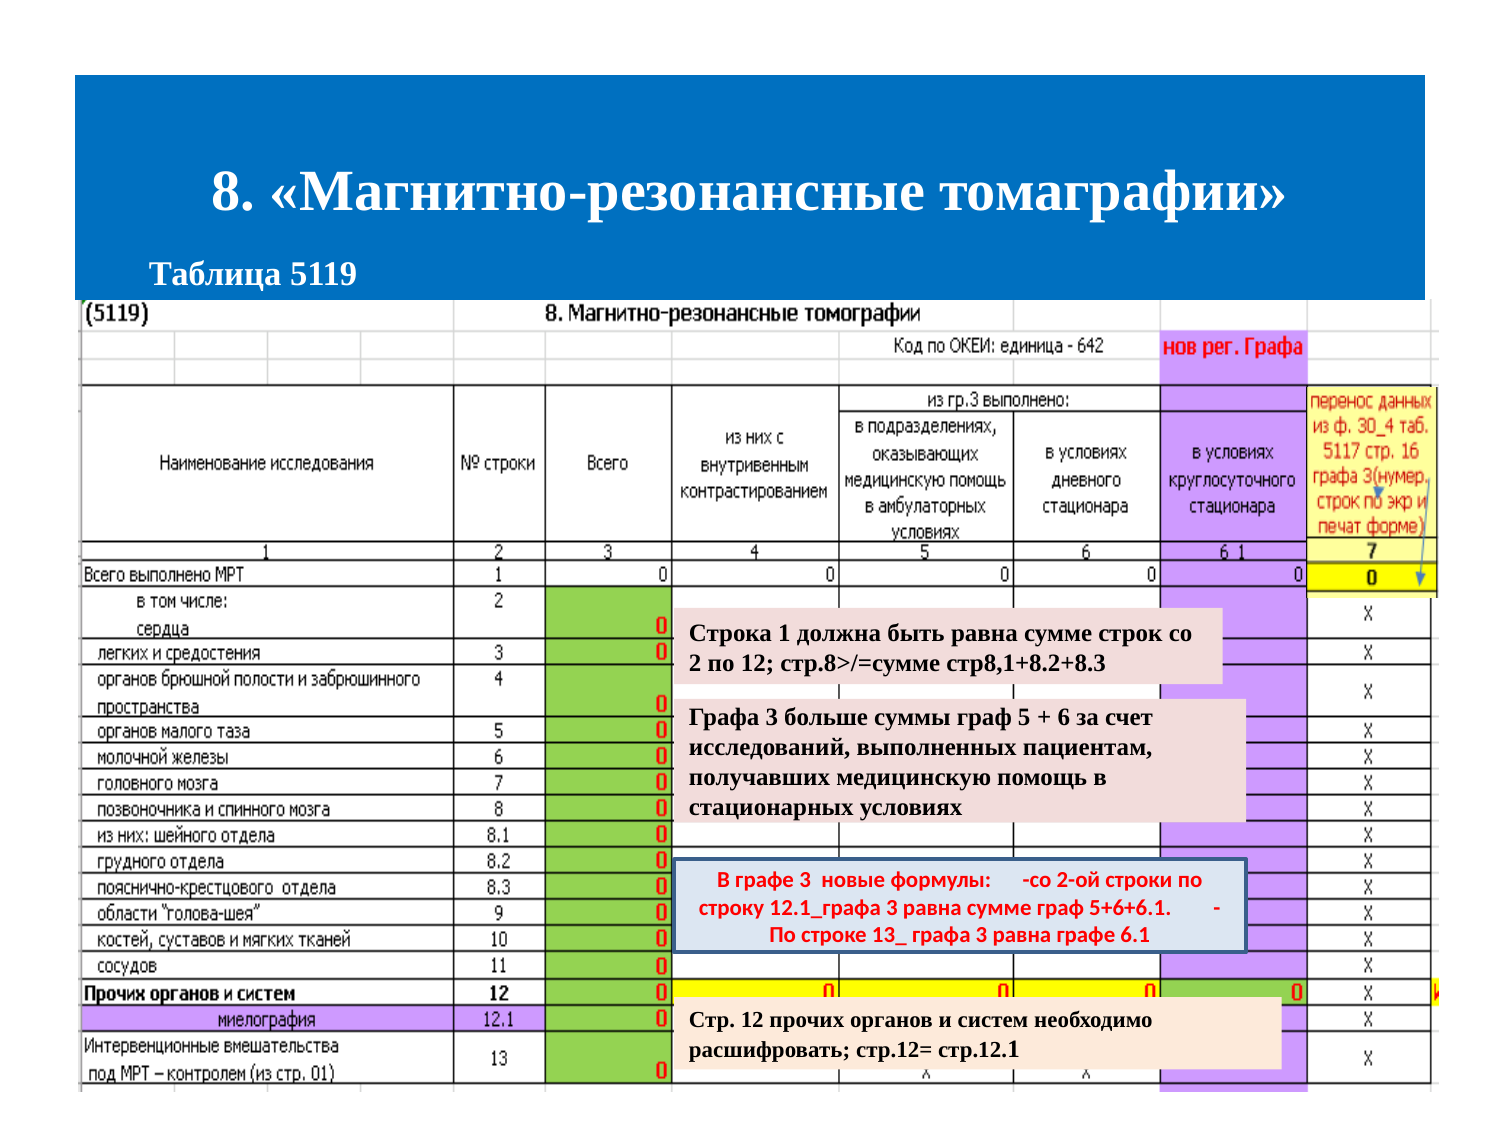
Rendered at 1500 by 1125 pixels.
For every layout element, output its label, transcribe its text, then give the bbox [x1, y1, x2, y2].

text_box Таблица 5119 [75, 243, 432, 300]
picture [1306, 387, 1439, 599]
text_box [78, 299, 1439, 1092]
title 8. «Магнитно-резонансные томаграфии» [73, 73, 1427, 302]
